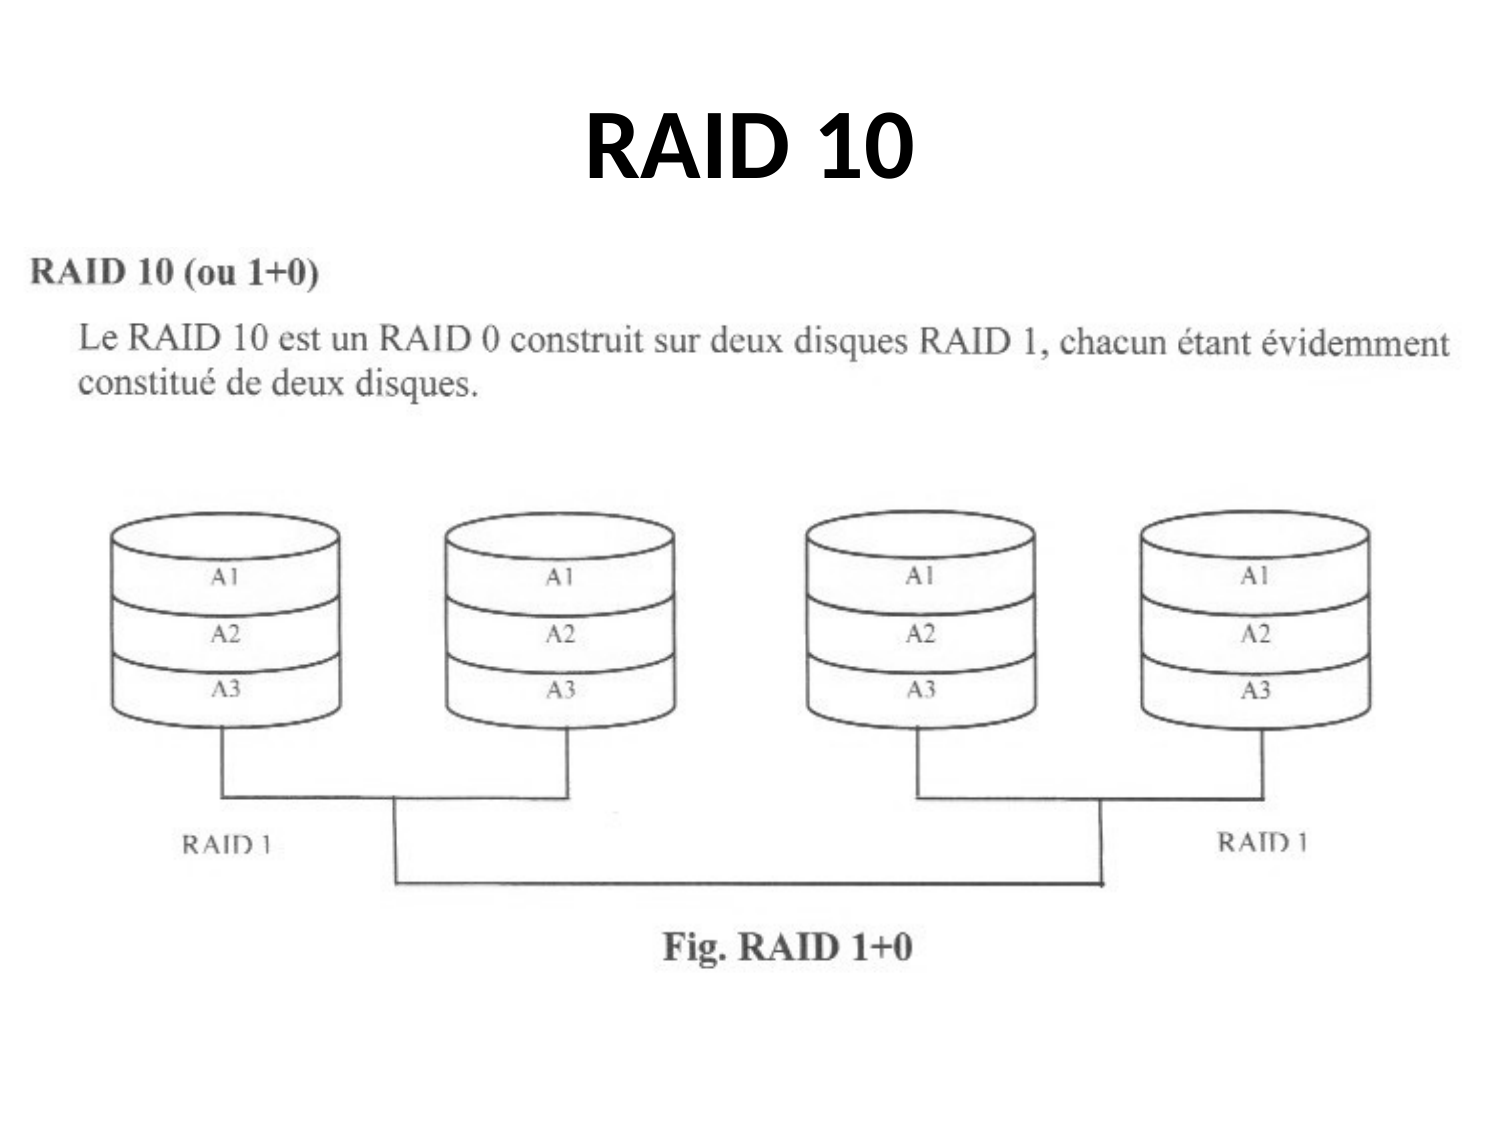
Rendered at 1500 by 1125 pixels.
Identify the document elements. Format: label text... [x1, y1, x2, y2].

title RAID 10 [75, 45, 1425, 233]
picture [0, 247, 1500, 993]
